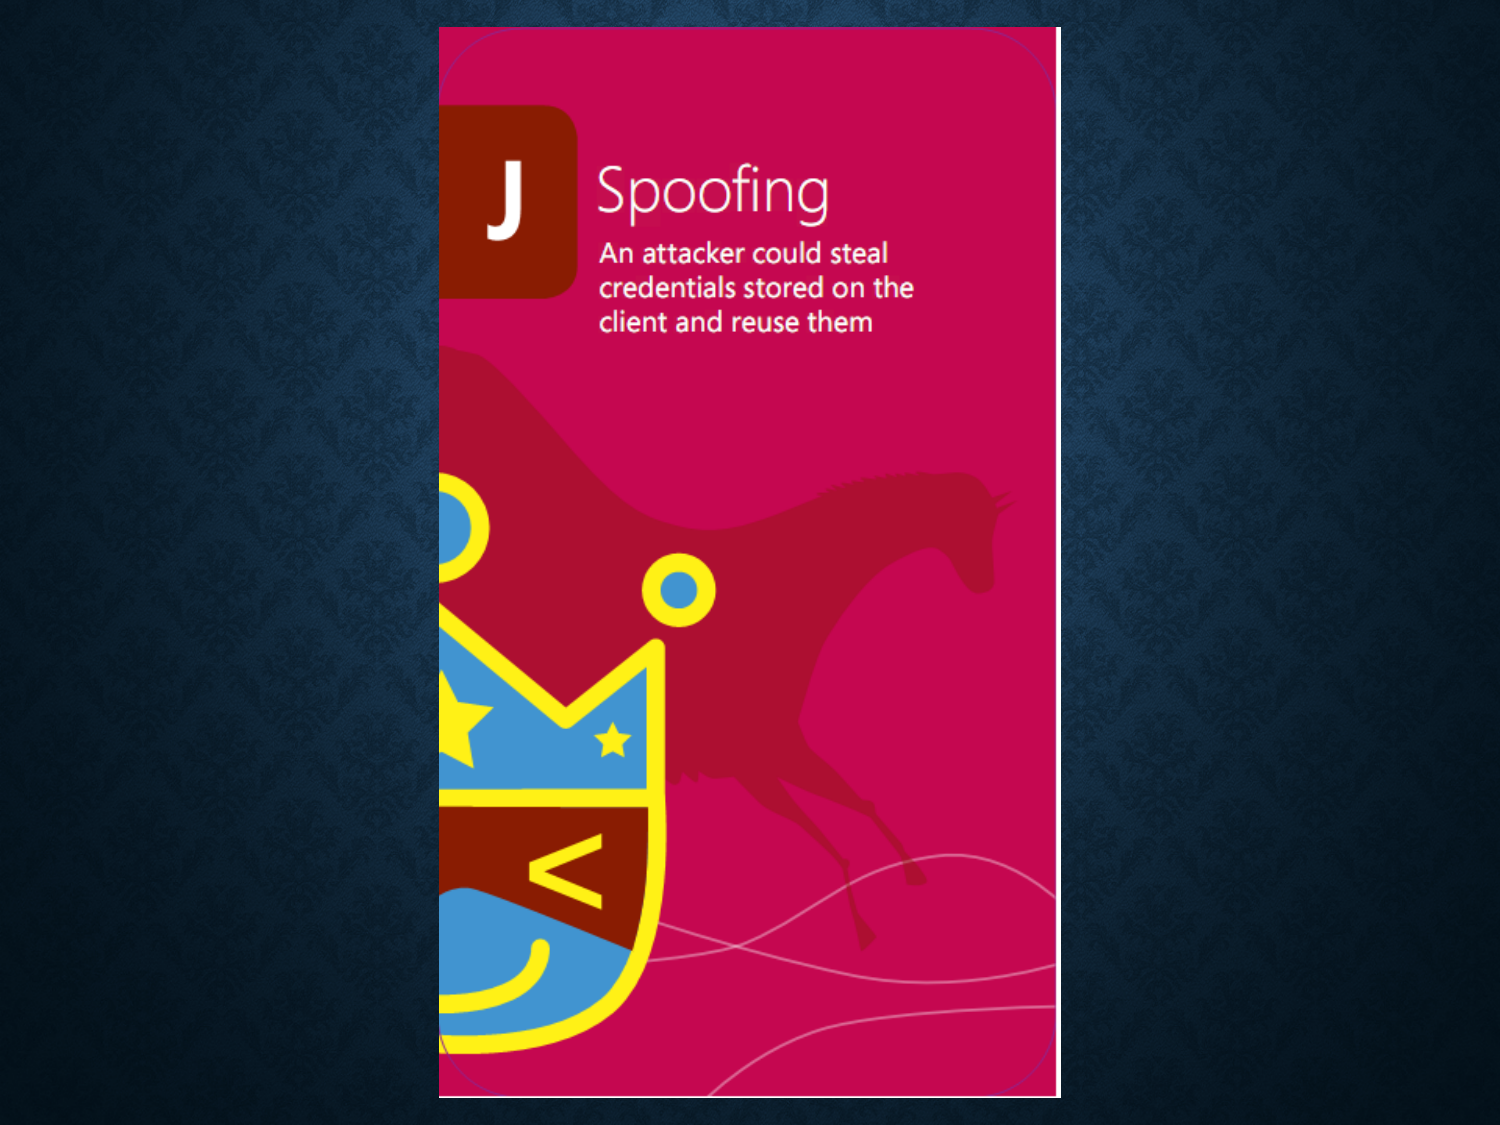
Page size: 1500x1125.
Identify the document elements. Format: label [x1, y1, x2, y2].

picture [438, 26, 1062, 1099]
